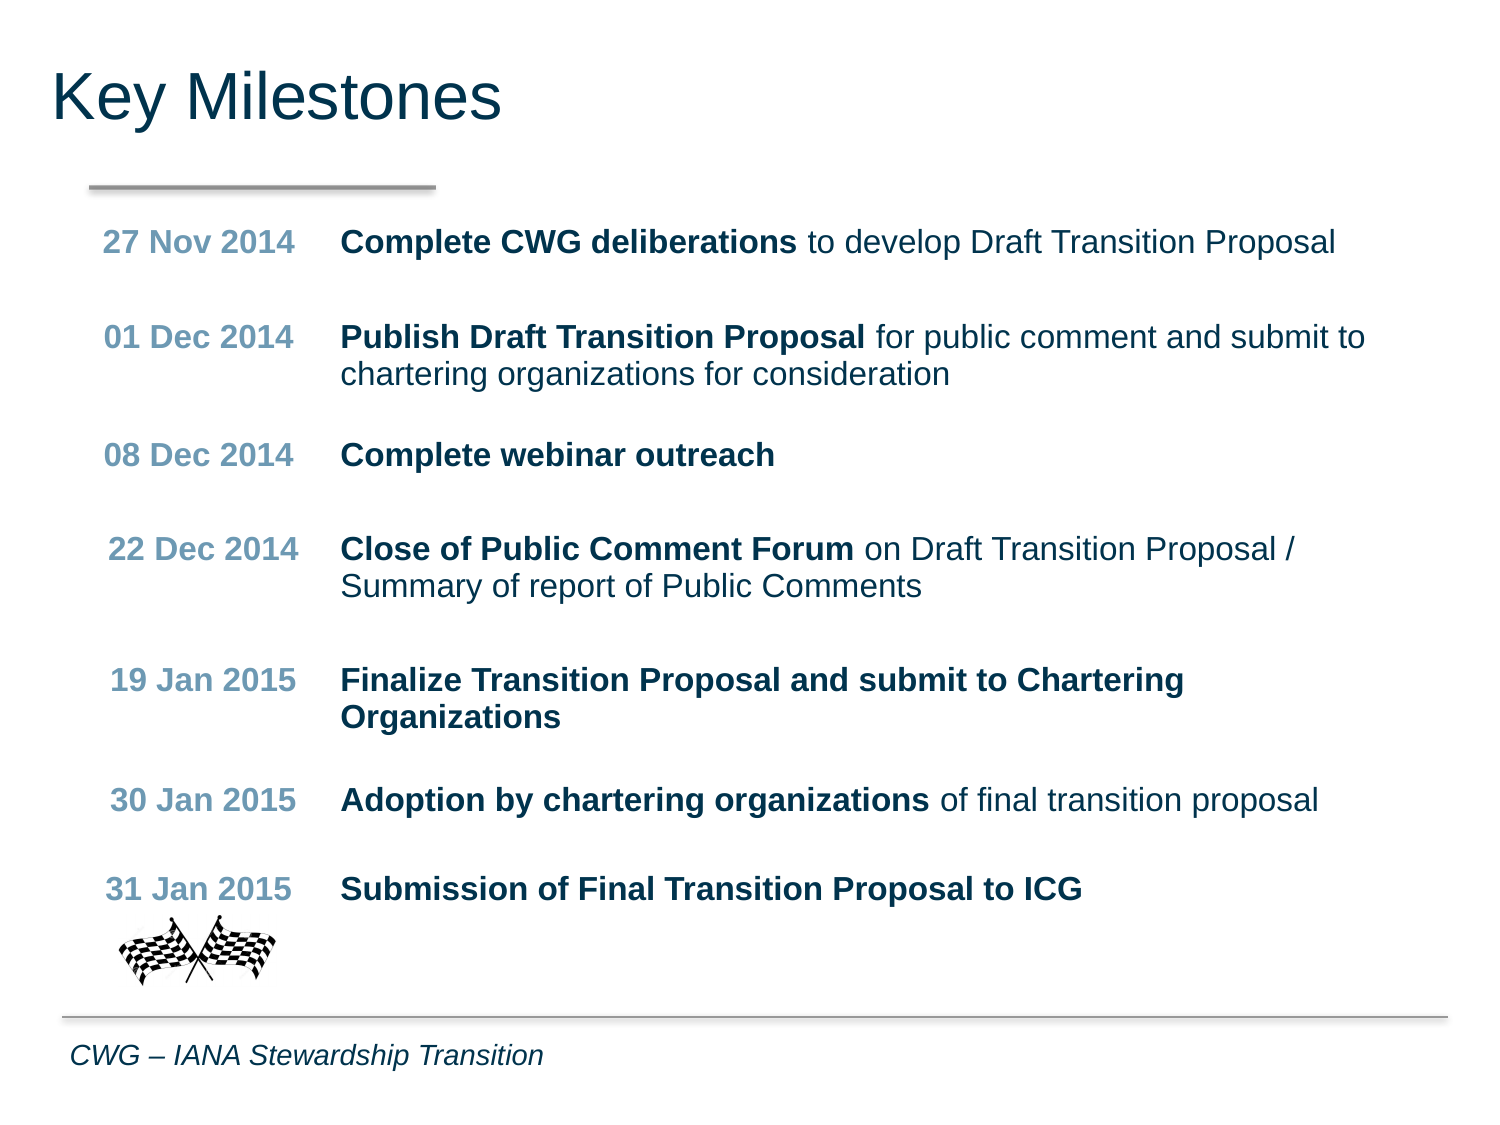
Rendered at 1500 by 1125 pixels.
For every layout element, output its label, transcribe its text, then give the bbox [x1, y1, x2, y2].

picture [117, 914, 277, 987]
table_cell Publish Draft Transition Proposal for public comment and submit to chartering organizations for consideration [325, 311, 1429, 429]
table_cell 22 Dec 2014 [81, 523, 325, 654]
table_cell 30 Jan 2015 [81, 774, 325, 863]
table_cell Close of Public Comment Forum on Draft Transition Proposal / Summary of report of Public Comments [325, 523, 1429, 654]
table_cell Adoption by chartering organizations of final transition proposal [325, 774, 1429, 863]
table_cell Complete webinar outreach [325, 429, 1429, 523]
table_cell 01 Dec 2014 [81, 311, 325, 429]
table_cell 08 Dec 2014 [81, 429, 325, 523]
table_cell Submission of Final Transition Proposal to ICG [325, 863, 1429, 1056]
table_header Complete CWG deliberations to develop Draft Transition Proposal [325, 216, 1429, 311]
table_cell Finalize Transition Proposal and submit to Chartering Organizations [325, 654, 1429, 774]
table_cell 31 Jan 2015 [81, 863, 325, 1056]
list Key Milestones [23, 50, 1450, 150]
table_cell 19 Jan 2015 [81, 654, 325, 774]
table_header 27 Nov 2014 [81, 216, 325, 311]
